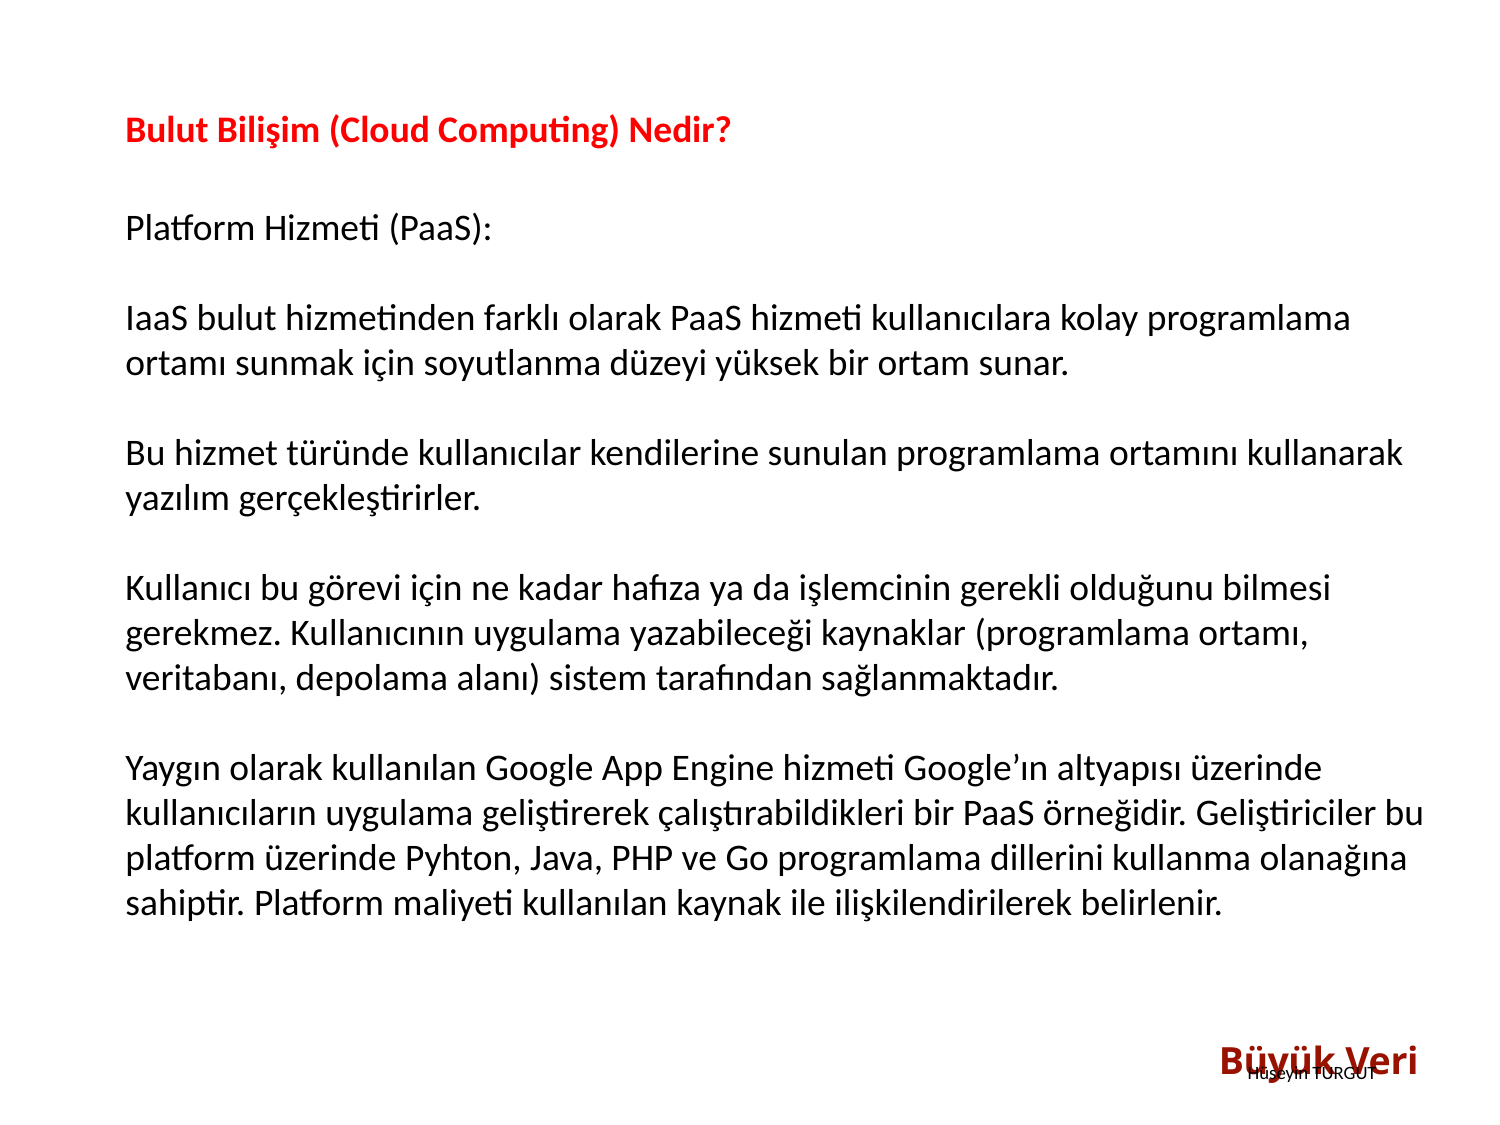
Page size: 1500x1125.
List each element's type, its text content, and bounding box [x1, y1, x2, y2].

text_box Hüseyin TURGUT [1245, 1060, 1480, 1105]
text_box Platform Hizmeti (PaaS): IaaS bulut hizmetinden farklı olarak PaaS hizmeti kullanıcılara kolay programlama ortamı sunmak için soyutlanma düzeyi yüksek bir ortam sunar. Bu hizmet türünde kullanıcılar kendilerine sunulan programlama ortamını kullanarak yazılım gerçekleştirirler. Kullanıcı bu görevi için ne kadar hafıza ya da işlemcinin gerekli olduğunu bilmesi gerekmez. Kullanıcının uygulama yazabileceği kaynaklar (programlama ortamı, veritabanı, depolama alanı) sistem tarafından sağlanmaktadır. Yaygın olarak kullanılan Google App Engine hizmeti Google’ın altyapısı üzerinde kullanıcıların uygulama geliştirerek çalıştırabildikleri bir PaaS örneğidir. Geliştiriciler bu platform üzerinde Pyhton, Java, PHP ve Go programlama dillerini kullanma olanağına sahiptir. Platform maliyeti kullanılan kaynak ile ilişkilendirilerek belirlenir. [110, 195, 1447, 931]
text_box Bulut Bilişim (Cloud Computing) Nedir? [110, 97, 933, 158]
text_box Büyük Veri [1216, 983, 1500, 1083]
